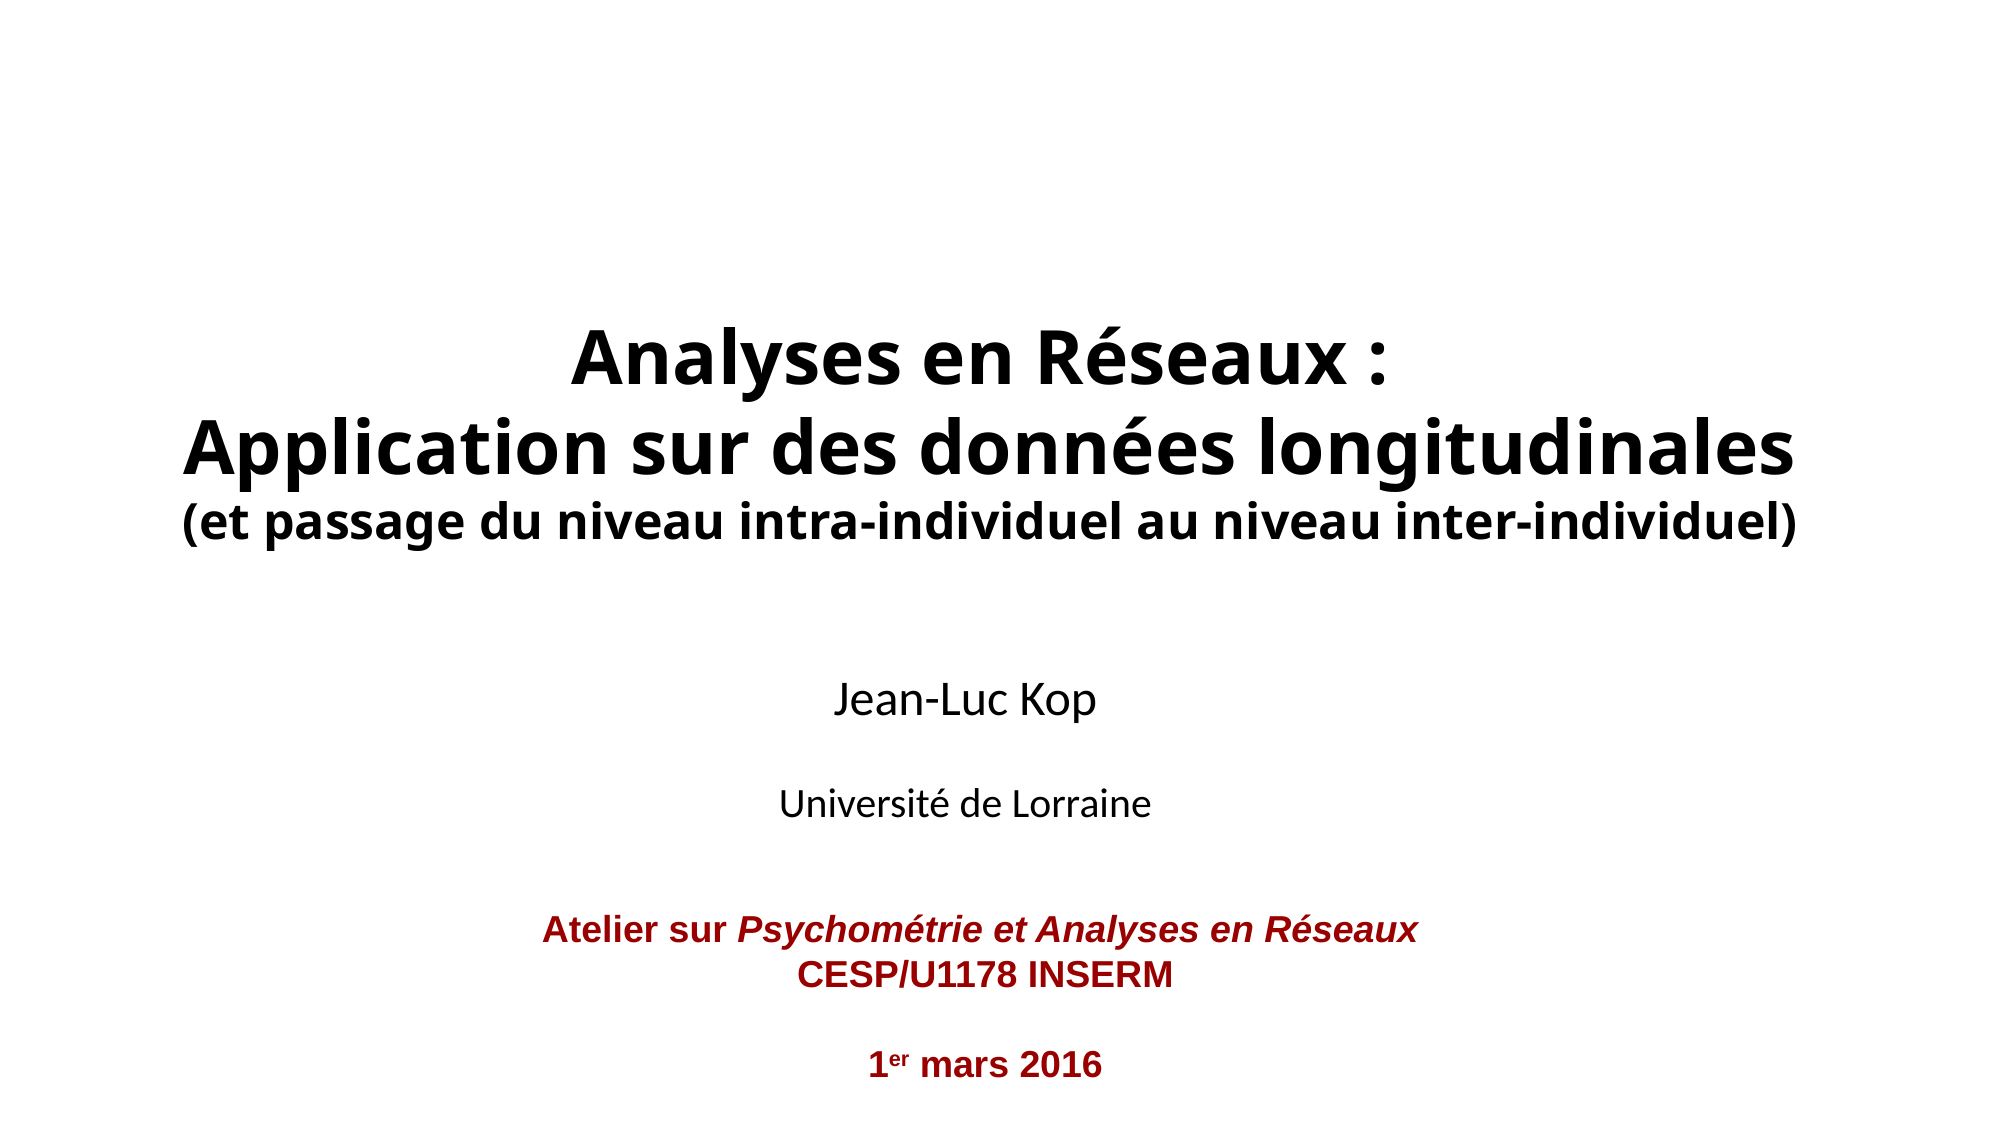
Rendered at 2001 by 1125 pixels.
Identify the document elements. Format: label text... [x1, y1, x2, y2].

text_box Atelier sur Psychométrie et Analyses en Réseaux CESP/U1178 INSERM 1er mars 2016 [526, 897, 1445, 1093]
text_box Jean-Luc Kop Université de Lorraine [405, 658, 1525, 834]
text_box Analyses en Réseaux : Application sur des données longitudinales (et passage du niveau intra-individuel au niveau inter-individuel) [89, 301, 1818, 557]
